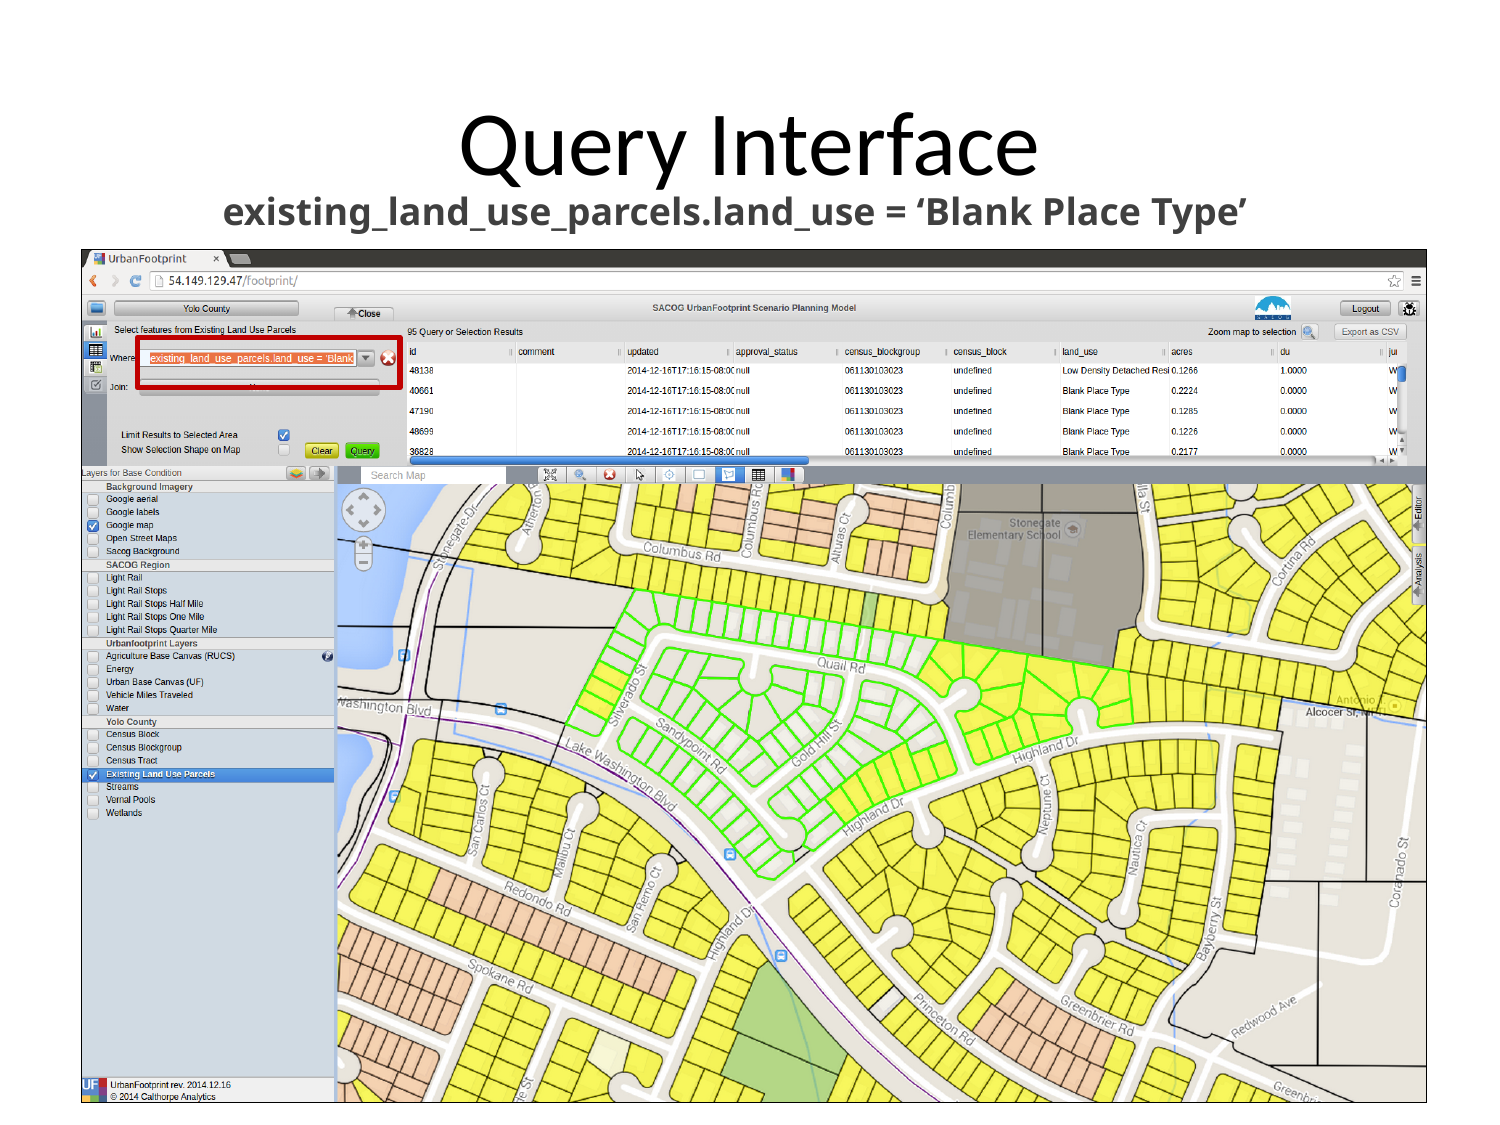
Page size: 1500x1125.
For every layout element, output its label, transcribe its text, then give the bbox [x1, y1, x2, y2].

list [81, 249, 1427, 1103]
title Query Interface [75, 45, 1425, 233]
text_box existing_land_use_parcels.land_use = ‘Blank Place Type’ [197, 180, 1311, 241]
